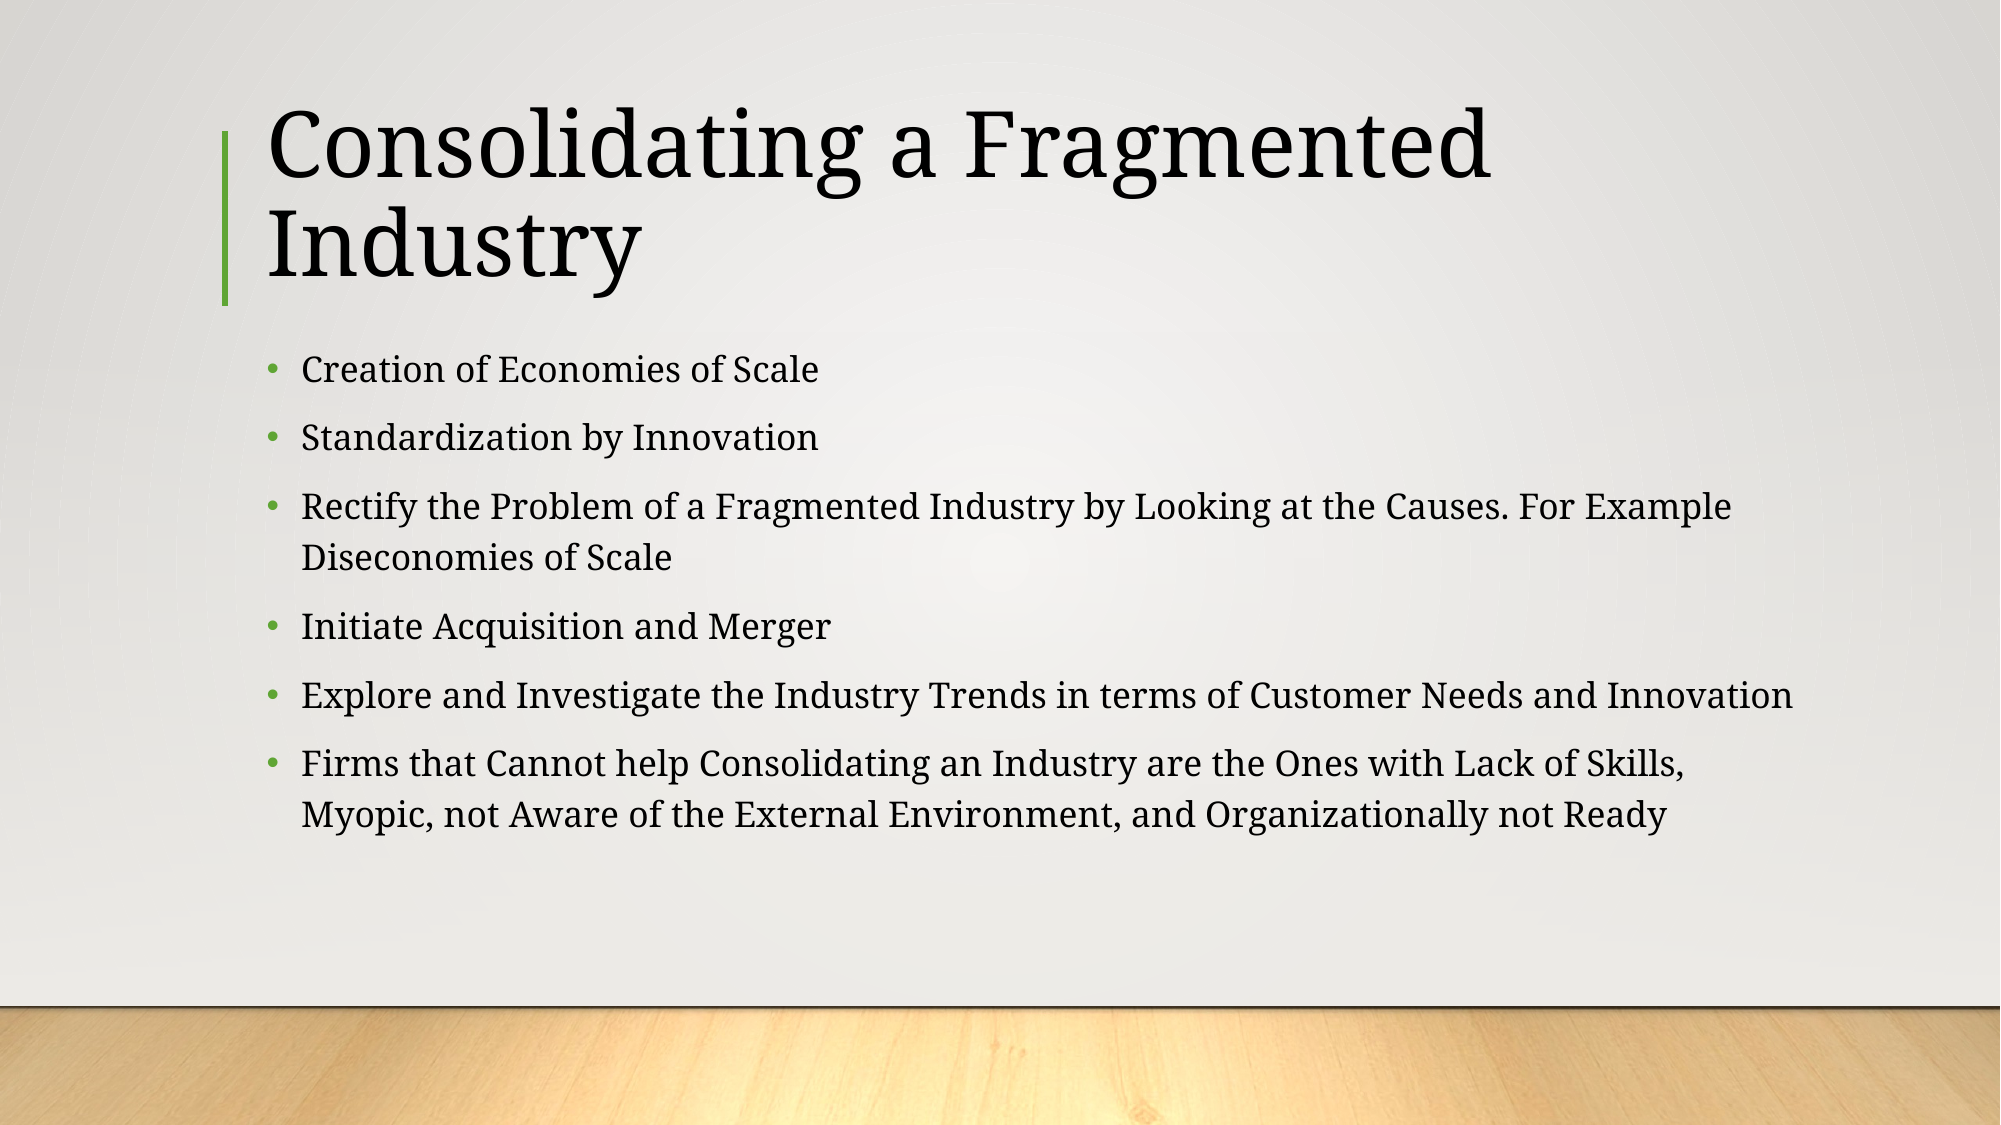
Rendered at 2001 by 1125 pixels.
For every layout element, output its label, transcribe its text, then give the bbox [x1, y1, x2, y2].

picture [0, 1006, 2000, 1125]
list Creation of Economies of Scale Standardization by Innovation Rectify the Problem of a Fragmented Industry by Looking at the Causes. For Example Diseconomies of Scale Initiate Acquisition and Merger Explore and Investigate the Industry Trends in terms of Customer Needs and Innovation Firms that Cannot help Consolidating an Industry are the Ones with Lack of Skills, Myopic, not Aware of the External Environment, and Organizationally not Ready [251, 330, 1814, 897]
title Consolidating a Fragmented Industry [251, 131, 1814, 305]
